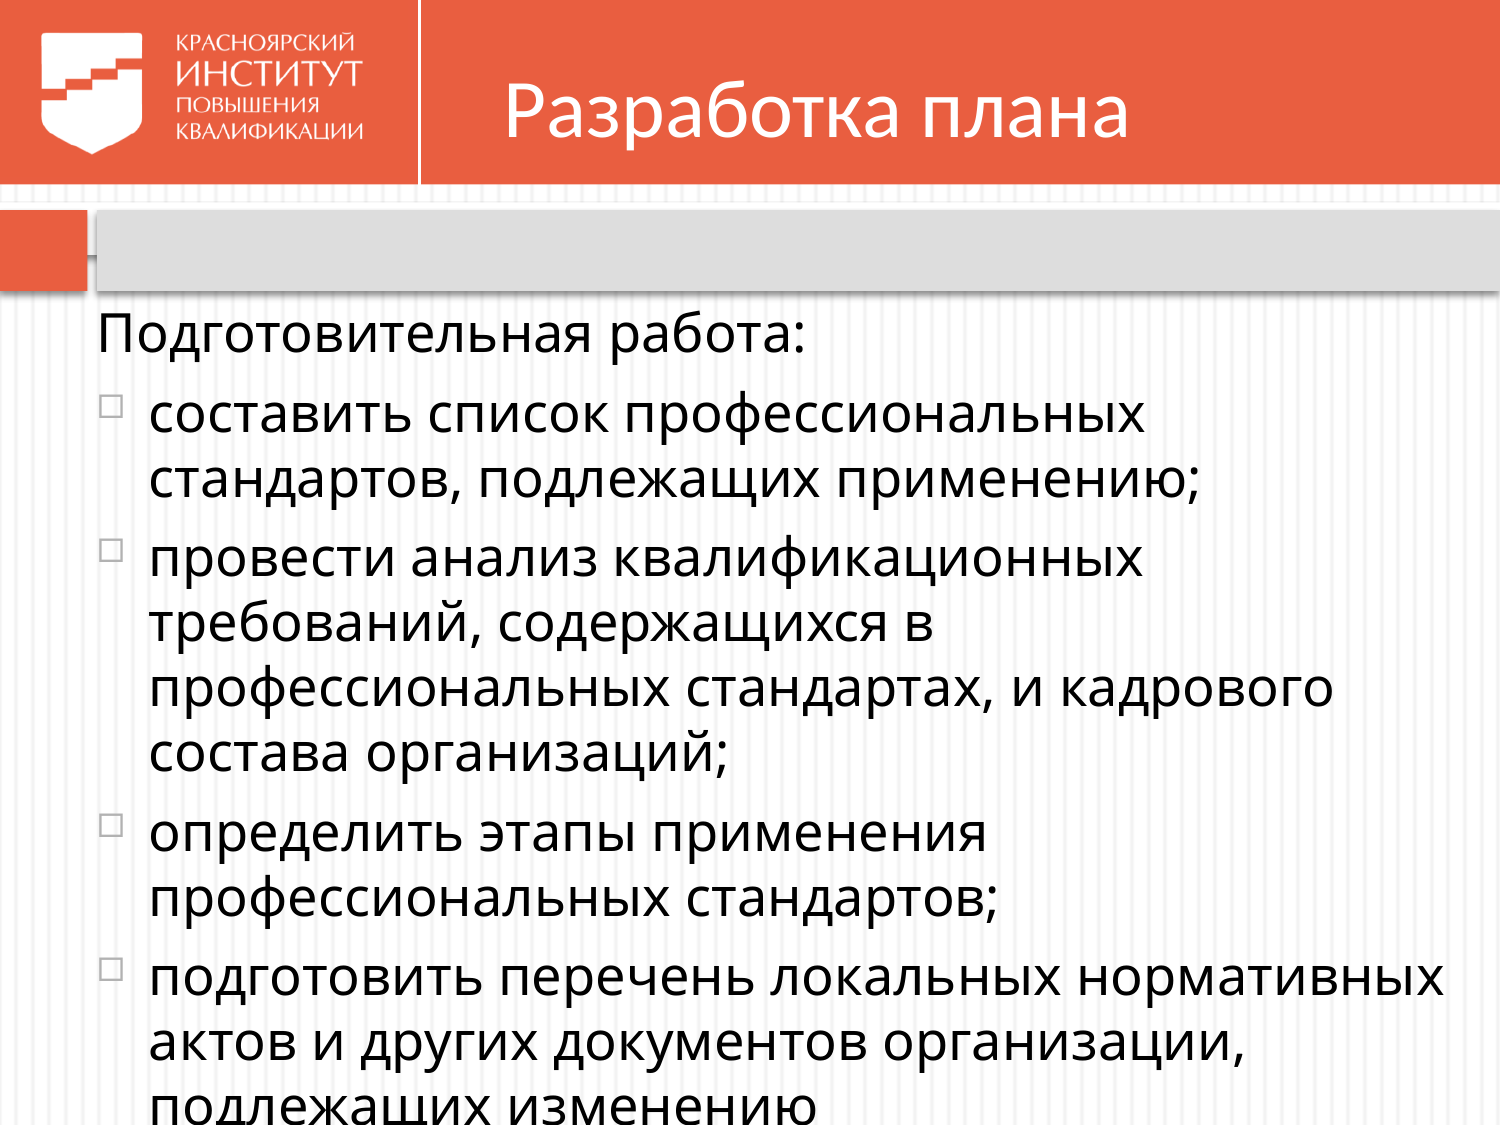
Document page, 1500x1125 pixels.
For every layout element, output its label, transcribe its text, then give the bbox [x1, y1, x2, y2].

picture [0, 0, 408, 177]
list Подготовительная работа: составить список профессиональных стандартов, подлежащих применению; провести анализ квалификационных требований, содержащихся в профессиональных стандартах, и кадрового состава организаций; определить этапы применения профессиональных стандартов; подготовить перечень локальных нормативных актов и других документов организации, подлежащих изменению [81, 290, 1462, 1073]
title Разработка плана [469, 37, 1438, 172]
